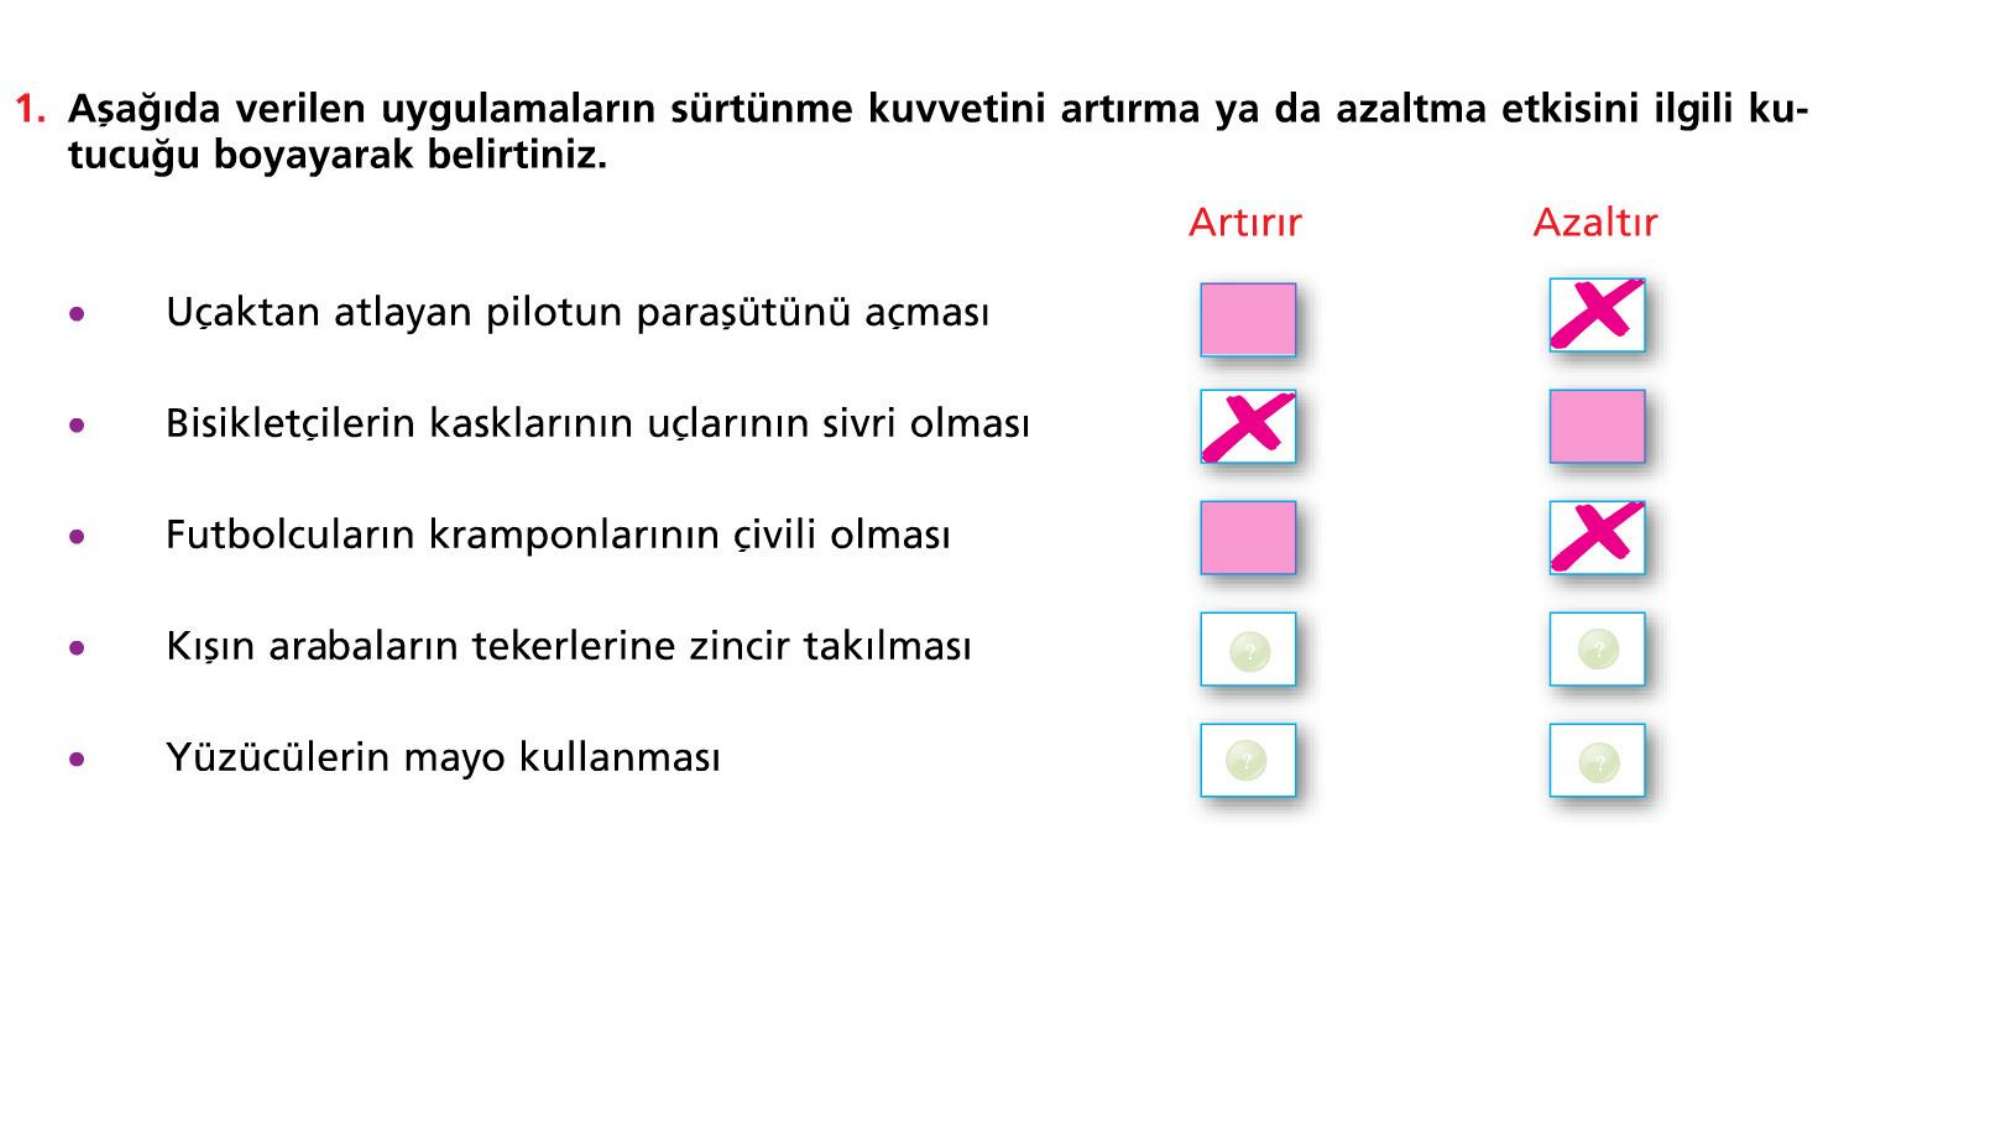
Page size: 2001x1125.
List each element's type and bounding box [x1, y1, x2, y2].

picture [0, 61, 2000, 1063]
